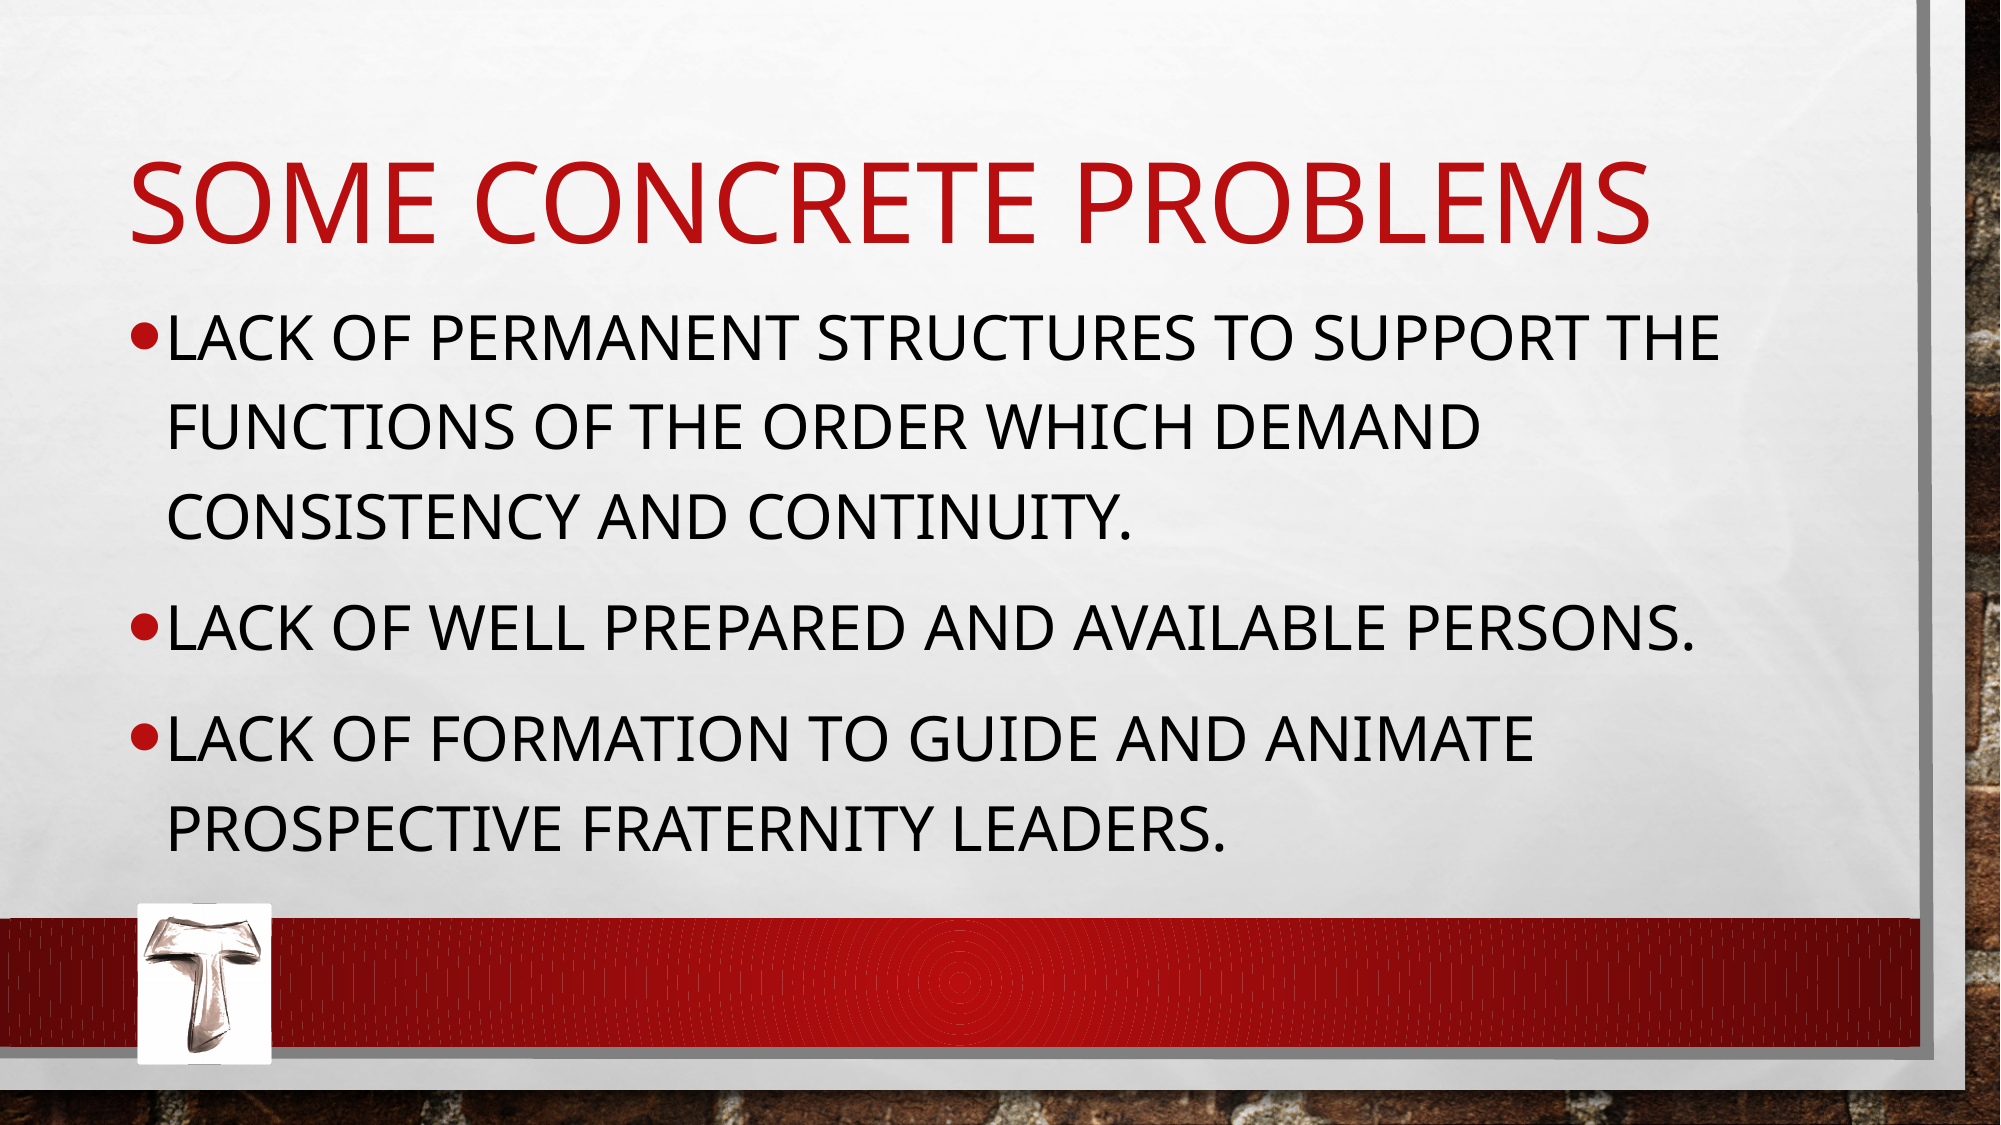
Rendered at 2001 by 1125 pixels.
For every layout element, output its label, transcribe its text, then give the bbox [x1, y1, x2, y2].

picture [0, 0, 2000, 1125]
title SOME CONCRETE PROBLEMS [112, 112, 1818, 301]
list LACK OF PERMANENT STRUCTURES TO SUPPORT THE FUNCTIONS OF THE ORDER WHICH DEMAND CONSISTENCY AND CONTINUITY. LACK OF WELL PREPARED AND AVAILABLE PERSONS. LACK OF FORMATION TO GUIDE and ANIMATE PROSPECTIVE FRATERNITY LEADERS. [112, 301, 1920, 845]
